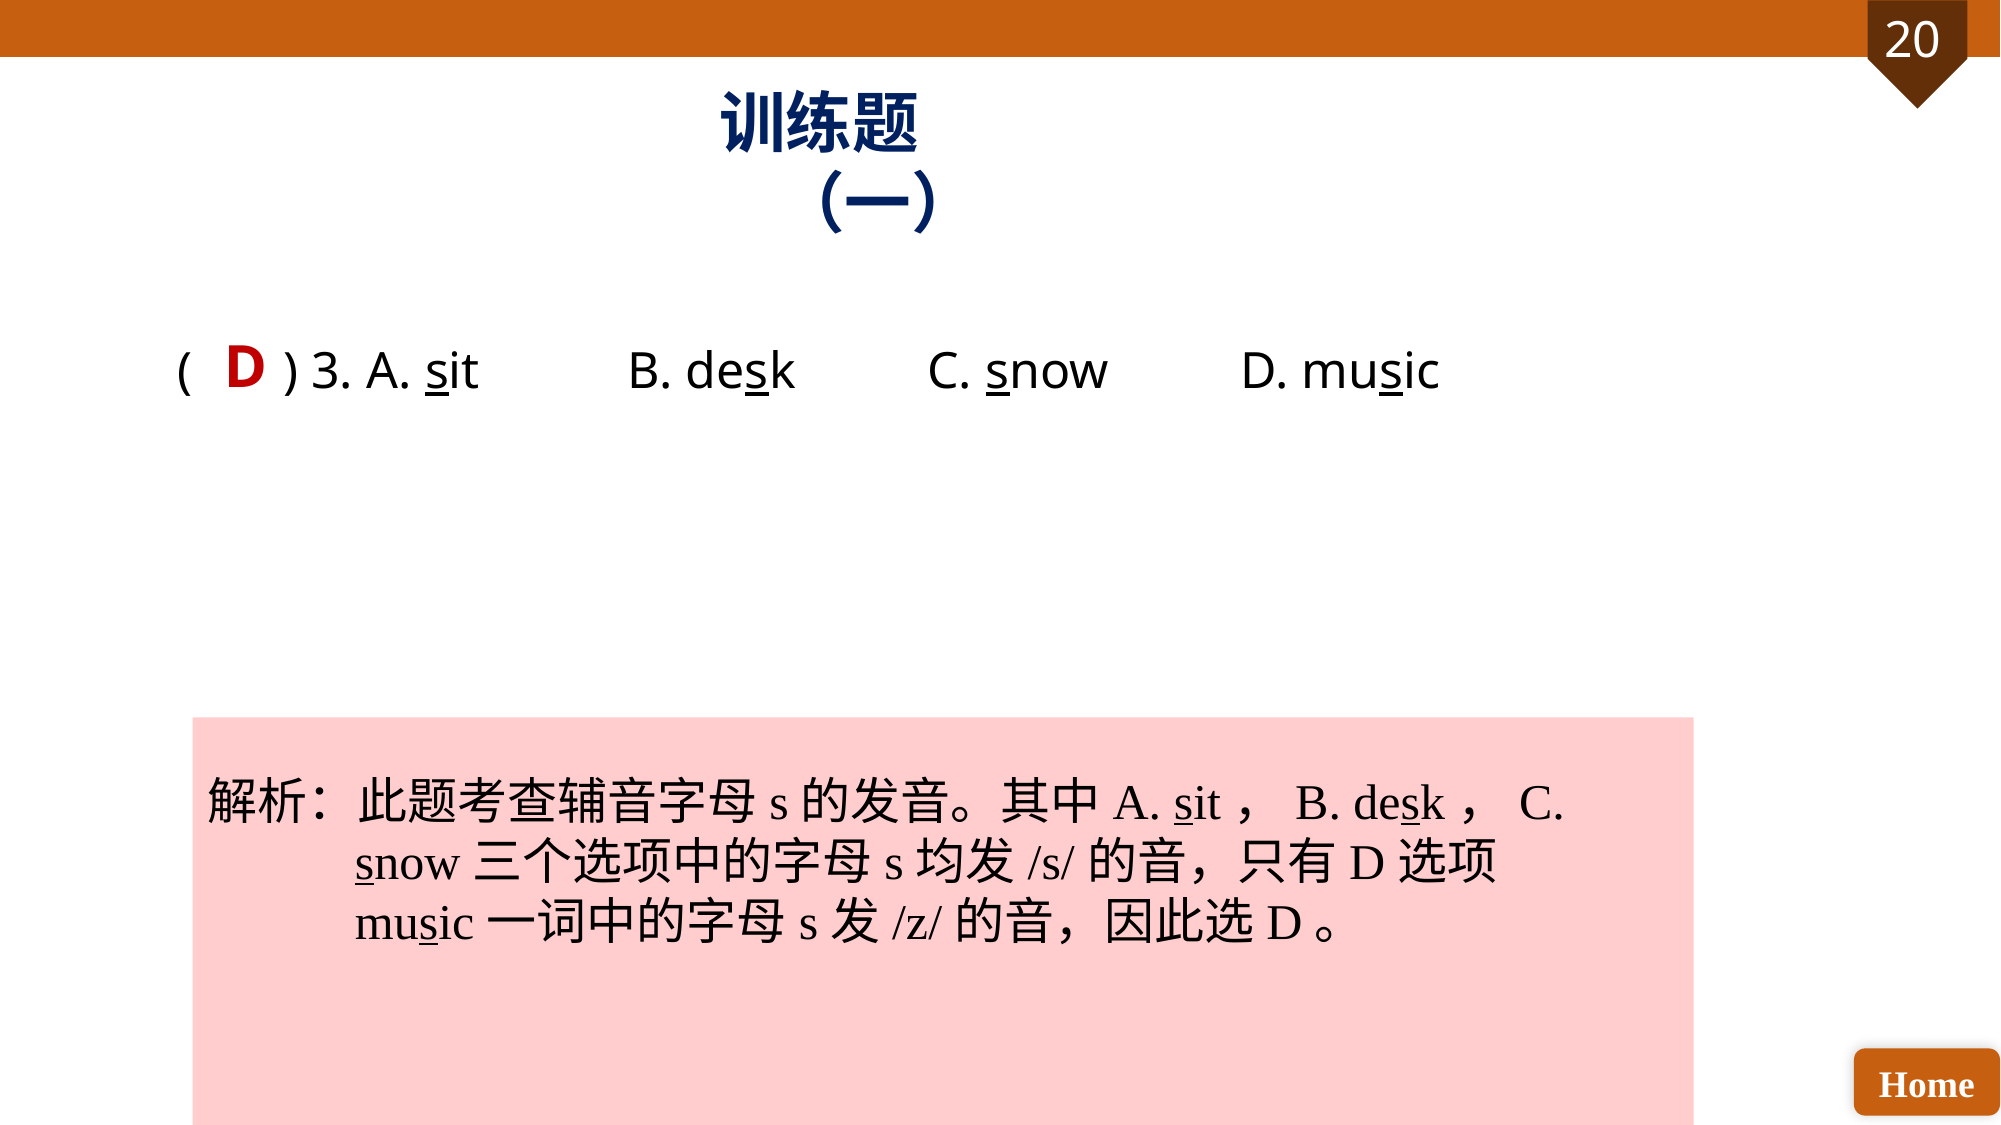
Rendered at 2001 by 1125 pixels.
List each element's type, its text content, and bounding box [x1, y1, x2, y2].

text_box 训练题（一） [704, 73, 1096, 249]
text_box D [209, 321, 282, 407]
text_box ( ) 3. A. sit B. desk C. snow D. music [162, 313, 1608, 406]
text_box 解析：此题考查辅音字母s的发音。其中A. sit，B. desk，C. snow三个选项中的字母s均发/s/的音，只有D选项music一词中的字母s发/z/的音，因此选D。 [192, 762, 1608, 957]
text_box [191, 716, 1695, 1125]
